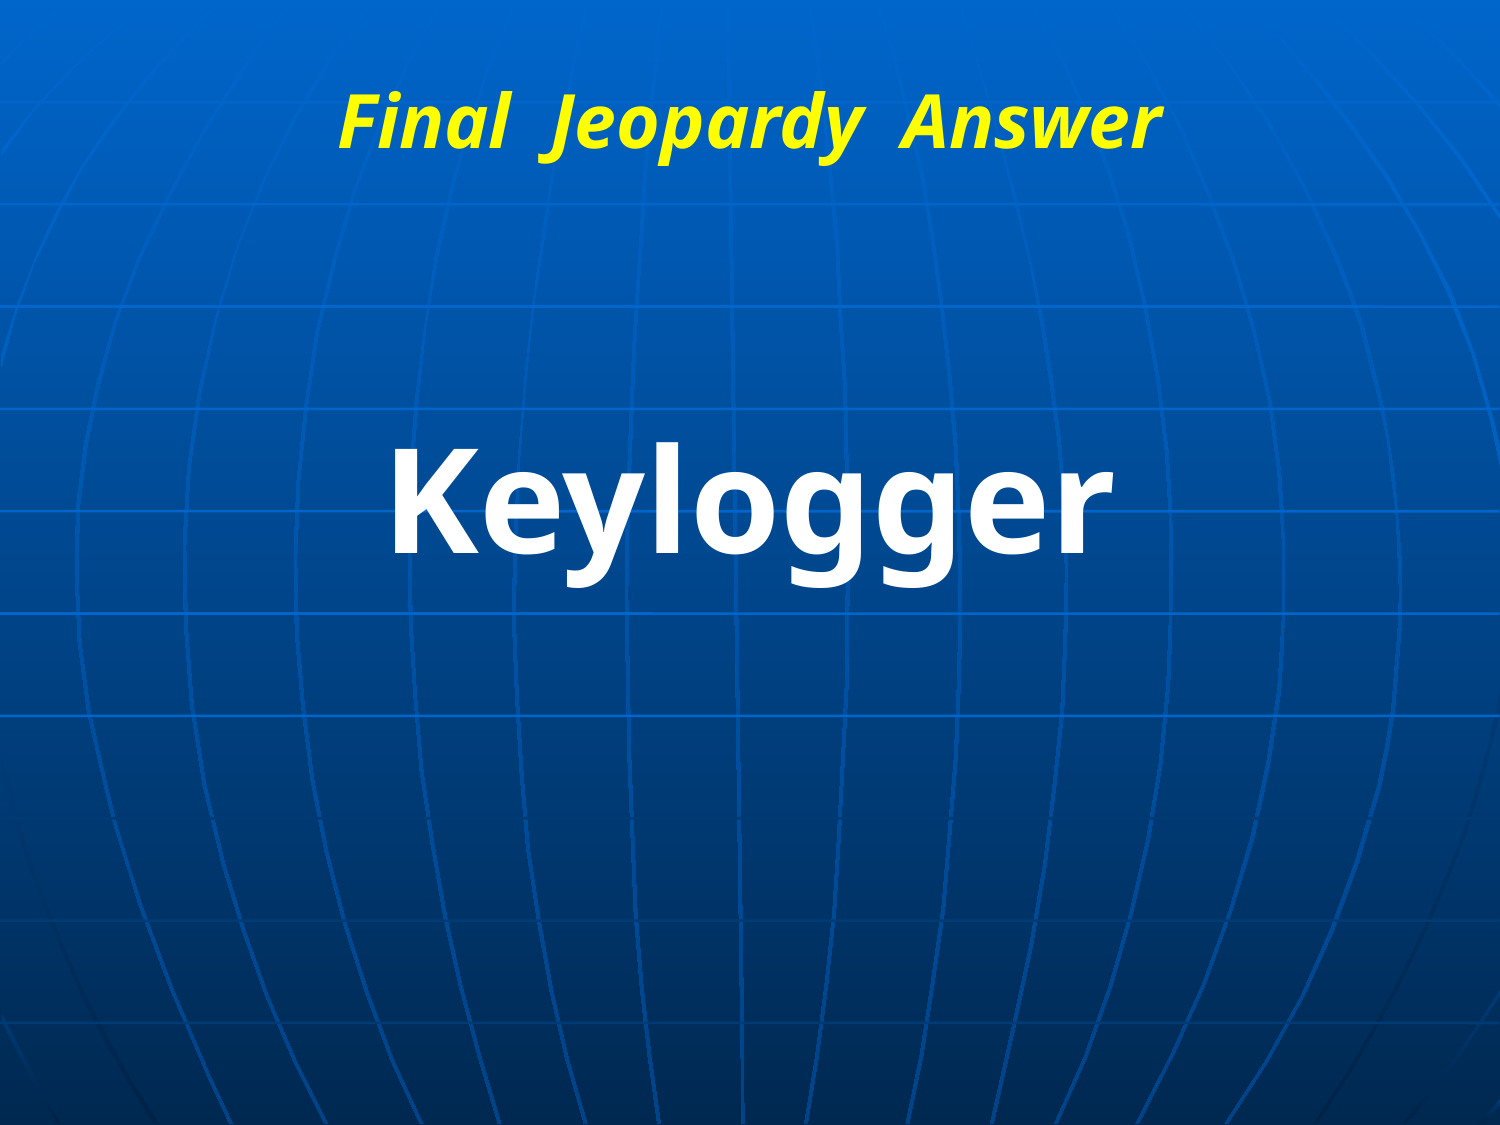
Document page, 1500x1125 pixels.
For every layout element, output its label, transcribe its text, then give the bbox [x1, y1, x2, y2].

text_box Final Jeopardy Answer [0, 66, 1500, 172]
text_box Keylogger [249, 399, 1250, 590]
